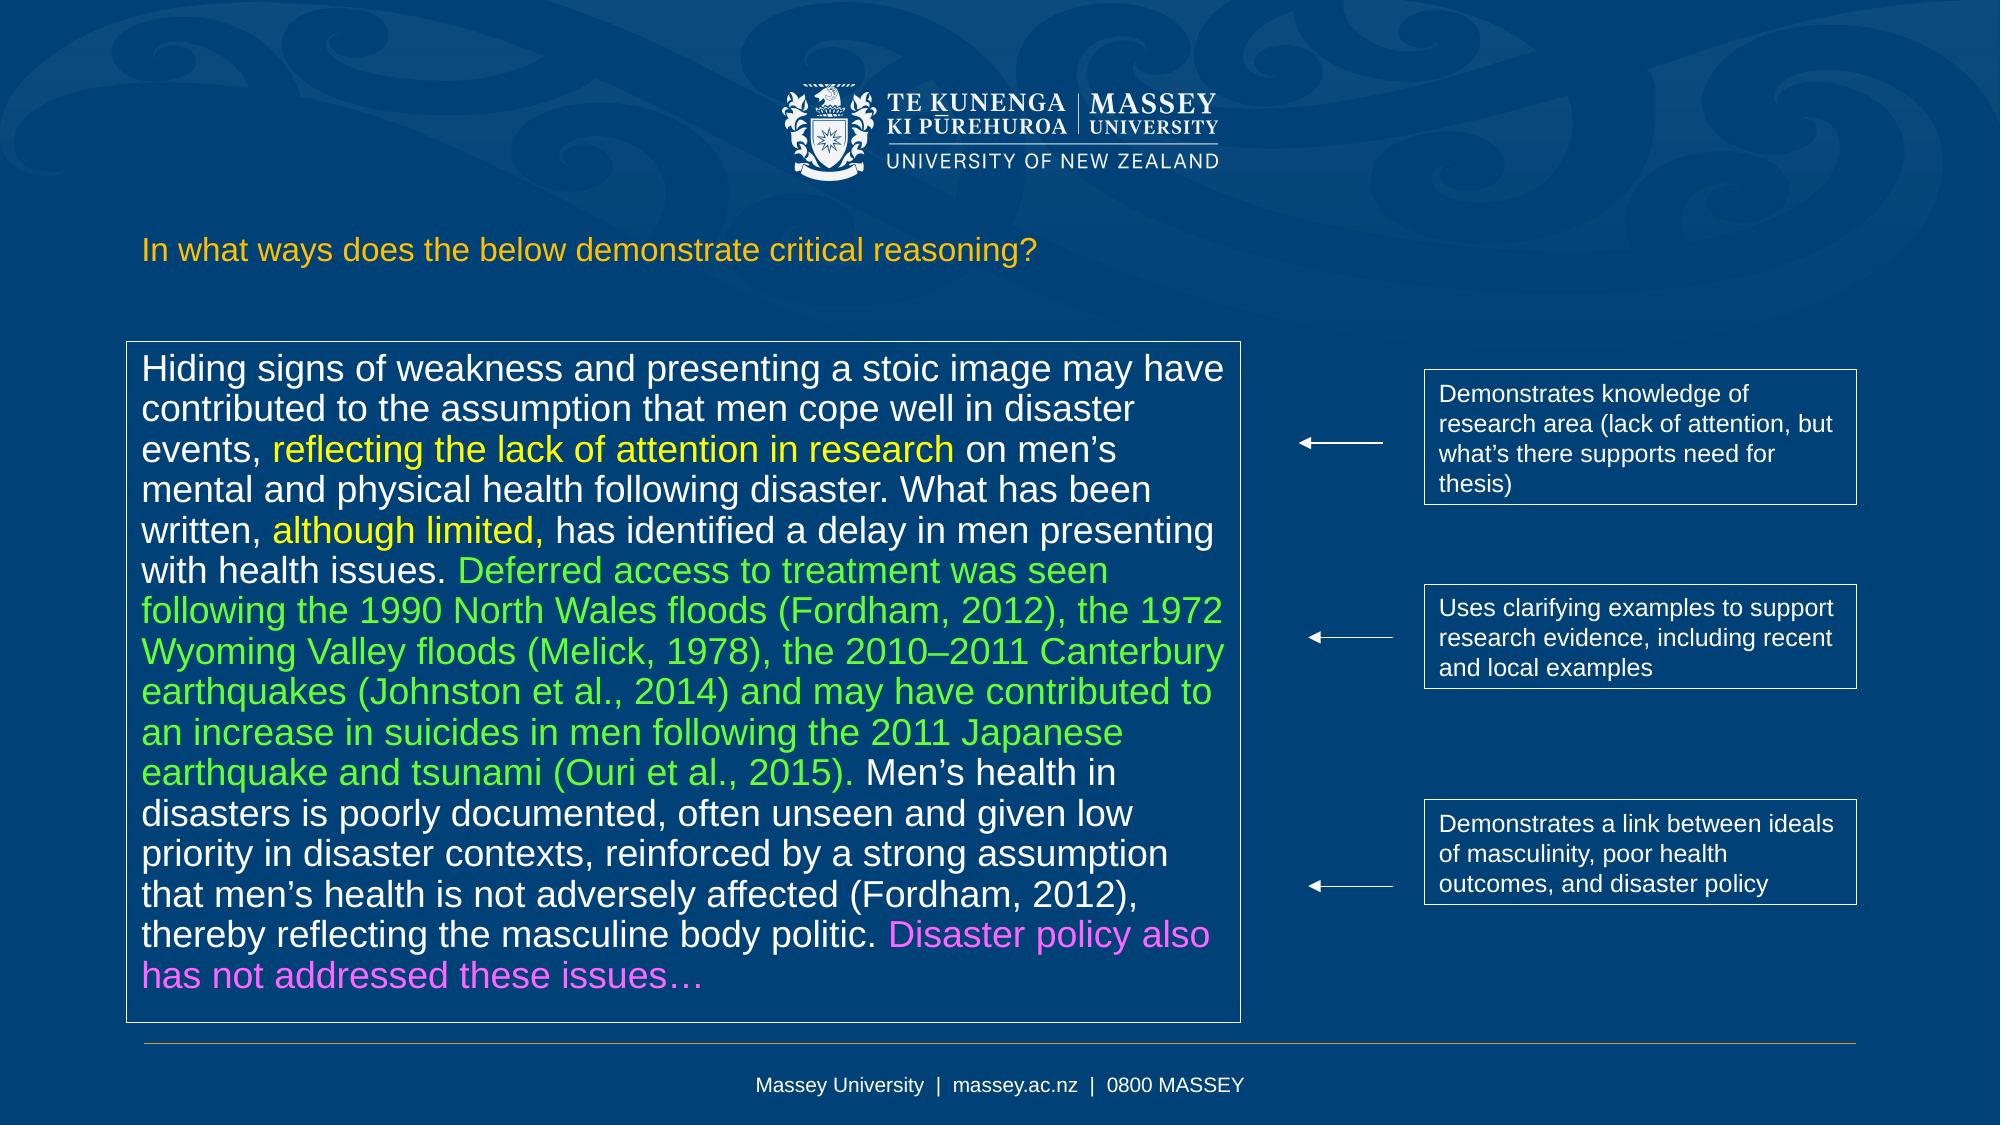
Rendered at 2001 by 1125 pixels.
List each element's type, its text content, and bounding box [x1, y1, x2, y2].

list In what ways does the below demonstrate critical reasoning? [126, 224, 1857, 291]
text_box Demonstrates a link between ideals of masculinity, poor health outcomes, and disaster policy [1424, 799, 1857, 905]
list Hiding signs of weakness and presenting a stoic image may have contributed to the assumption that men cope well in disaster events, reflecting the lack of attention in research on men’s mental and physical health following disaster. What has been written, although limited, has identified a delay in men presenting with health issues. Deferred access to treatment was seen following the 1990 North Wales floods (Fordham, 2012), the 1972 Wyoming Valley floods (Melick, 1978), the 2010–2011 Canterbury earthquakes (Johnston et al., 2014) and may have contributed to an increase in suicides in men following the 2011 Japanese earthquake and tsunami (Ouri et al., 2015). Men’s health in disasters is poorly documented, often unseen and given low priority in disaster contexts, reinforced by a strong assumption that men’s health is not adversely affected (Fordham, 2012), thereby reflecting the masculine body politic. Disaster policy also has not addressed these issues… [126, 341, 1241, 1023]
text_box Uses clarifying examples to support research evidence, including recent and local examples [1424, 584, 1857, 689]
picture [782, 84, 1218, 181]
text_box Demonstrates knowledge of research area (lack of attention, but what’s there supports need for thesis) [1424, 369, 1857, 505]
